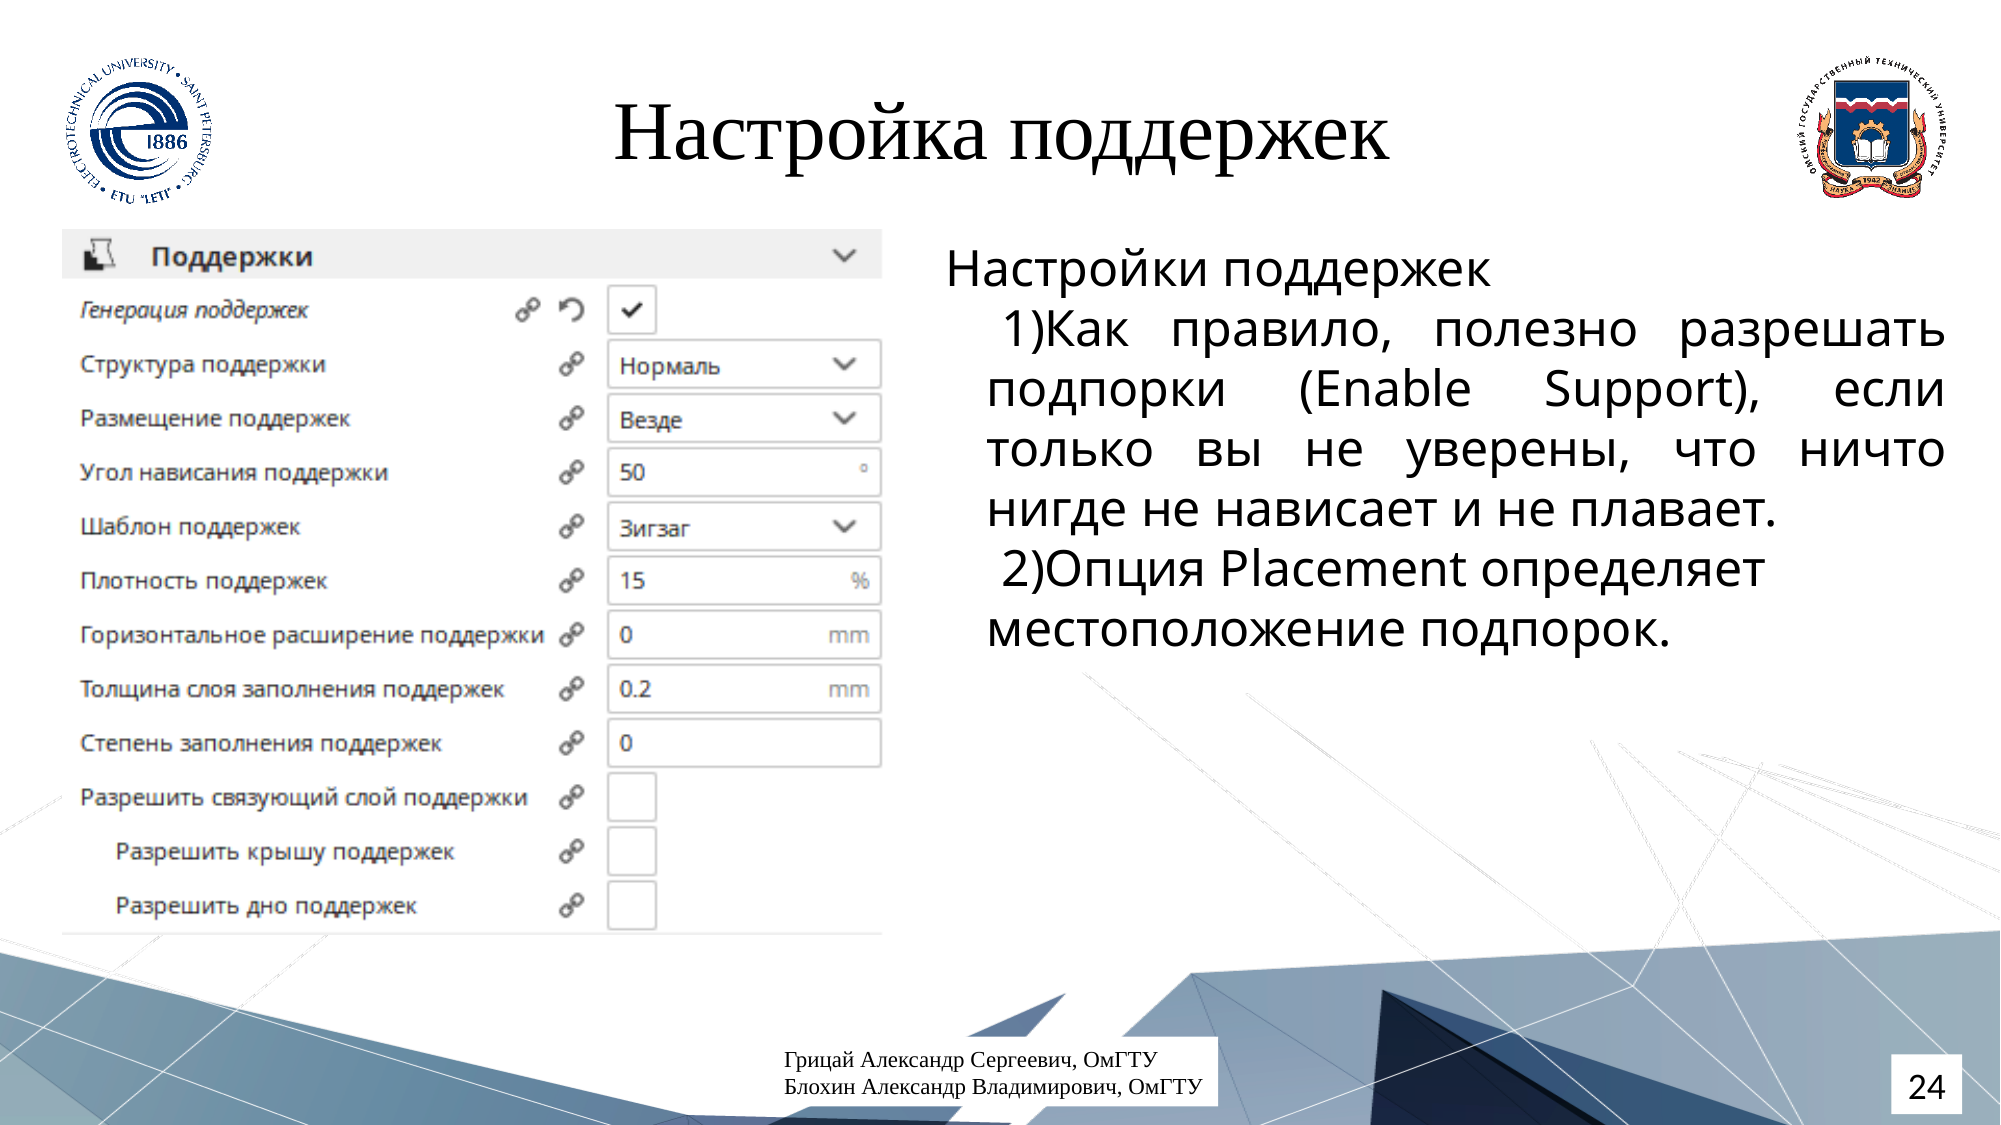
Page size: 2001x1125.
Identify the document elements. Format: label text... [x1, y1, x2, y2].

text_box 24 [1891, 1054, 1963, 1115]
picture [0, 0, 2000, 1125]
text_box Настройка поддержек [478, 68, 1525, 184]
text_box Настройки поддержек Как правило, полезно разрешать подпорки (Enable Support), если только вы не уверены, что ничто нигде не нависает и не плавает. Опция Placement определяет местоположение подпорок. [915, 229, 1963, 665]
text_box Грицай Александр Сергеевич, ОмГТУ Блохин Александр Владимирович, ОмГТУ [769, 1036, 1219, 1107]
